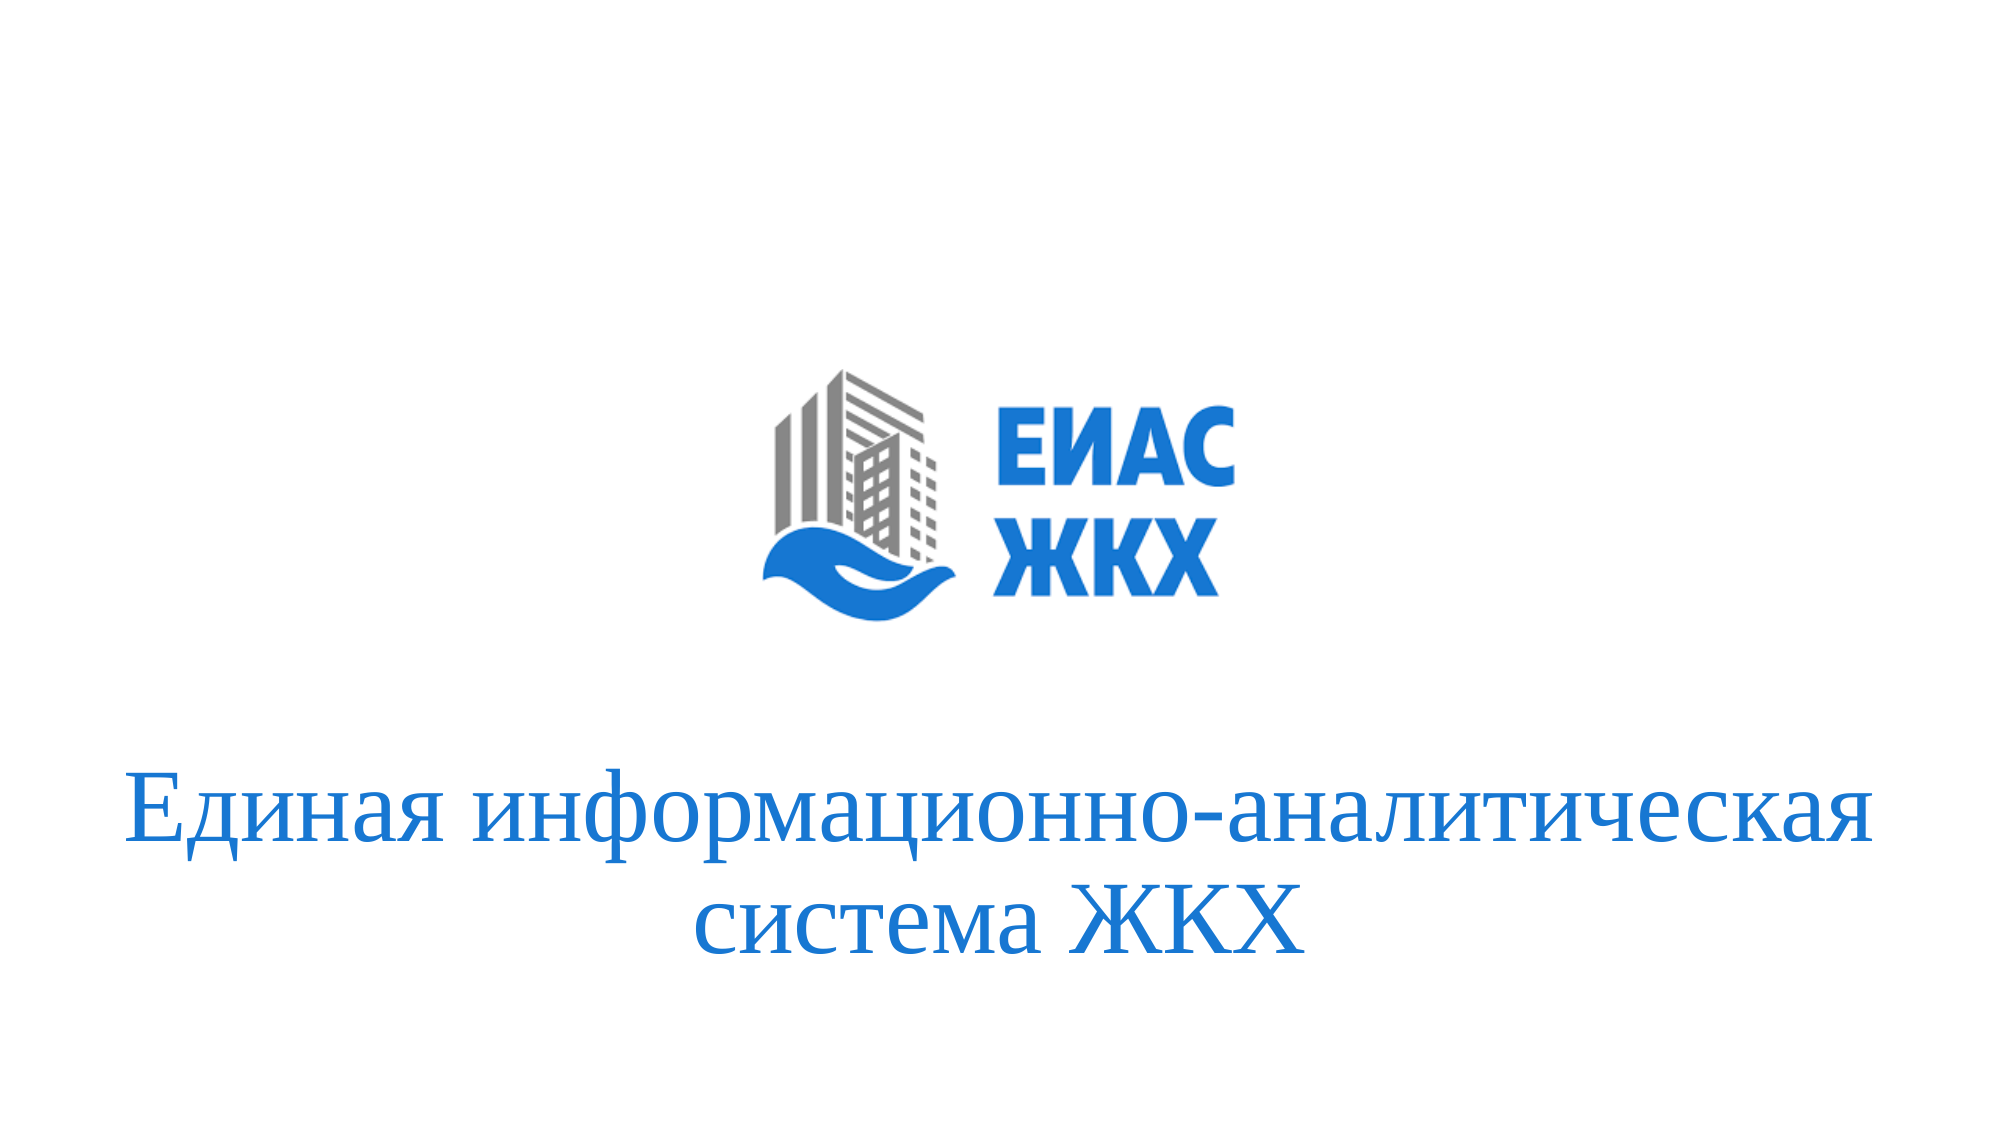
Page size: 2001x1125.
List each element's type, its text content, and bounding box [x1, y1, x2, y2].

picture [762, 369, 1238, 630]
title Единая информационно-аналитическая система ЖКХ [0, 379, 2000, 984]
